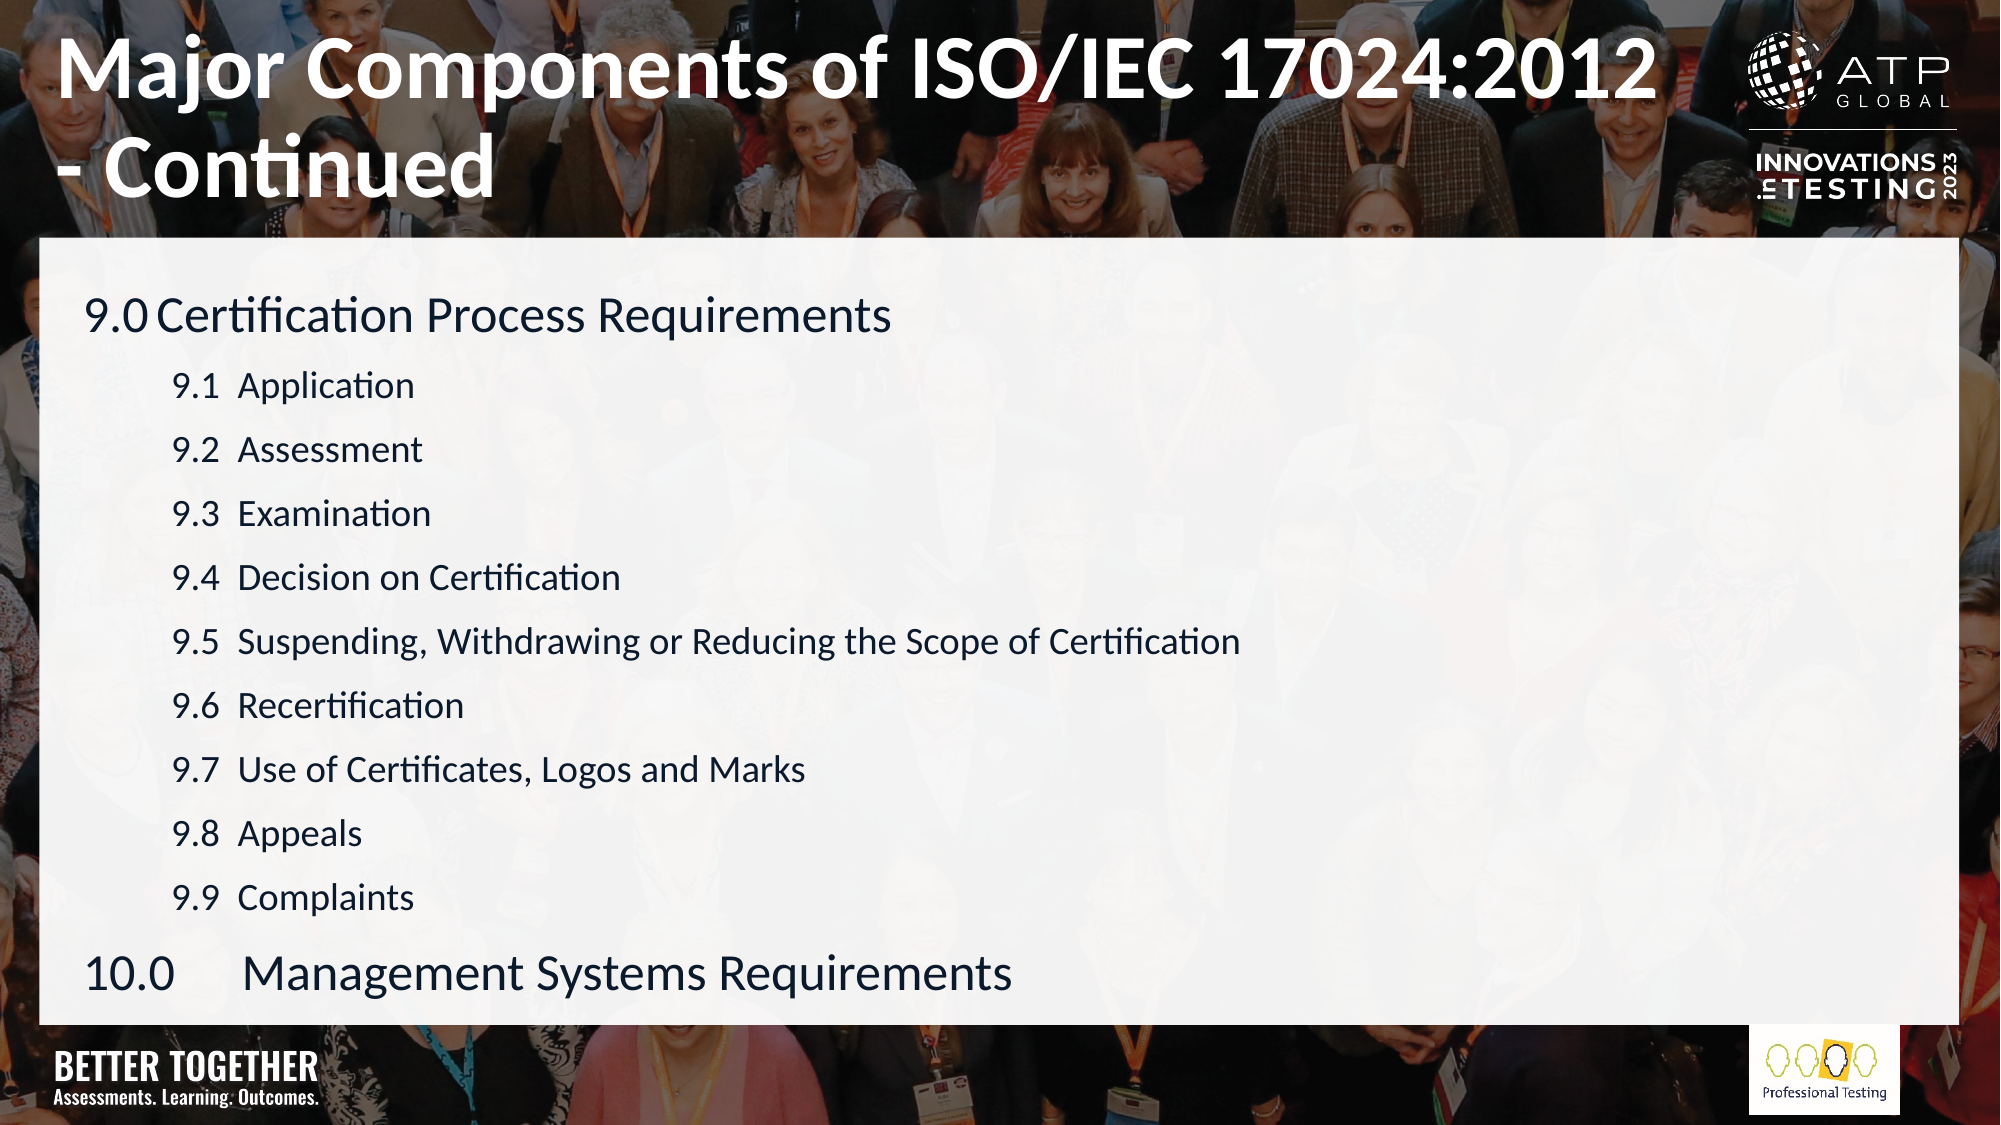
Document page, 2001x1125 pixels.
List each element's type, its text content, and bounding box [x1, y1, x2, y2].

picture [0, 0, 2000, 1125]
list 9.0 Certification Process Requirements 9.1 Application 9.2 Assessment 9.3 Examination 9.4 Decision on Certification 9.5 Suspending, Withdrawing or Reducing the Scope of Certification 9.6 Recertification 9.7 Use of Certificates, Logos and Marks 9.8 Appeals 9.9 Complaints 10.0 Management Systems Requirements [39, 237, 1960, 1025]
title Major Components of ISO/IEC 17024:2012 - Continued [40, 0, 1721, 237]
